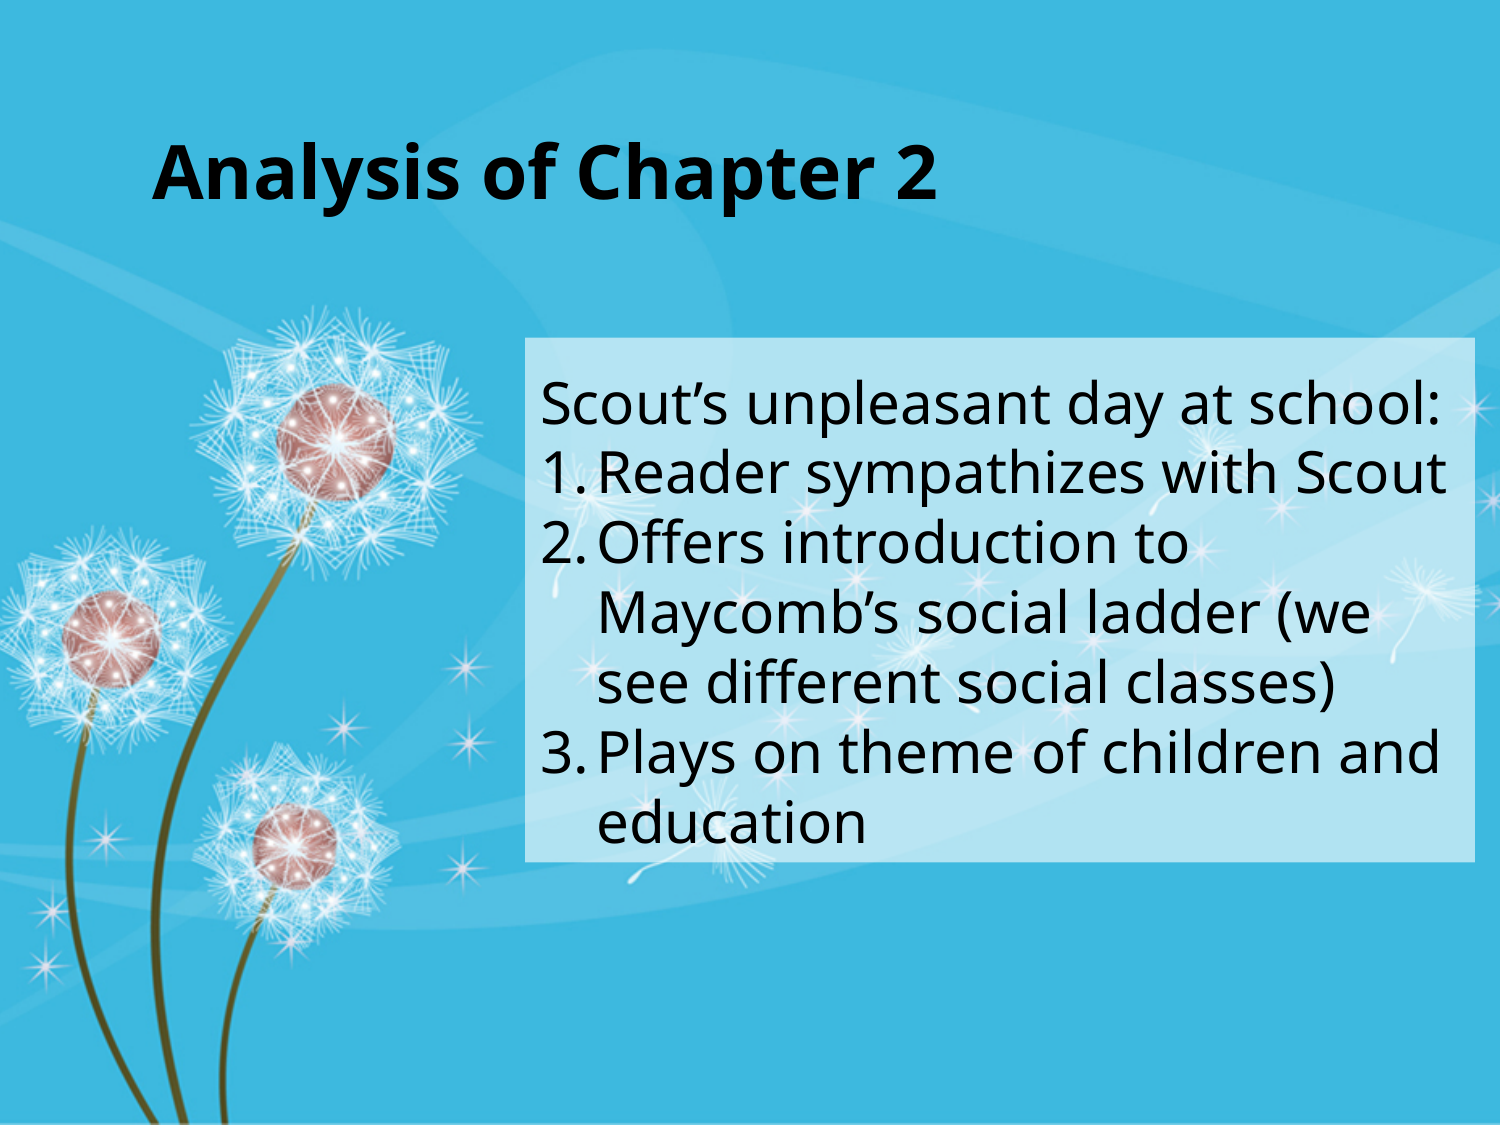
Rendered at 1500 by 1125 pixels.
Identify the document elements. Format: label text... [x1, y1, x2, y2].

text_box Analysis of Chapter 2 [137, 116, 1013, 222]
picture [0, 0, 1500, 1125]
list Scout’s unpleasant day at school: Reader sympathizes with Scout Offers introduction to Maycomb’s social ladder (we see different social classes) Plays on theme of children and education [525, 337, 1475, 863]
